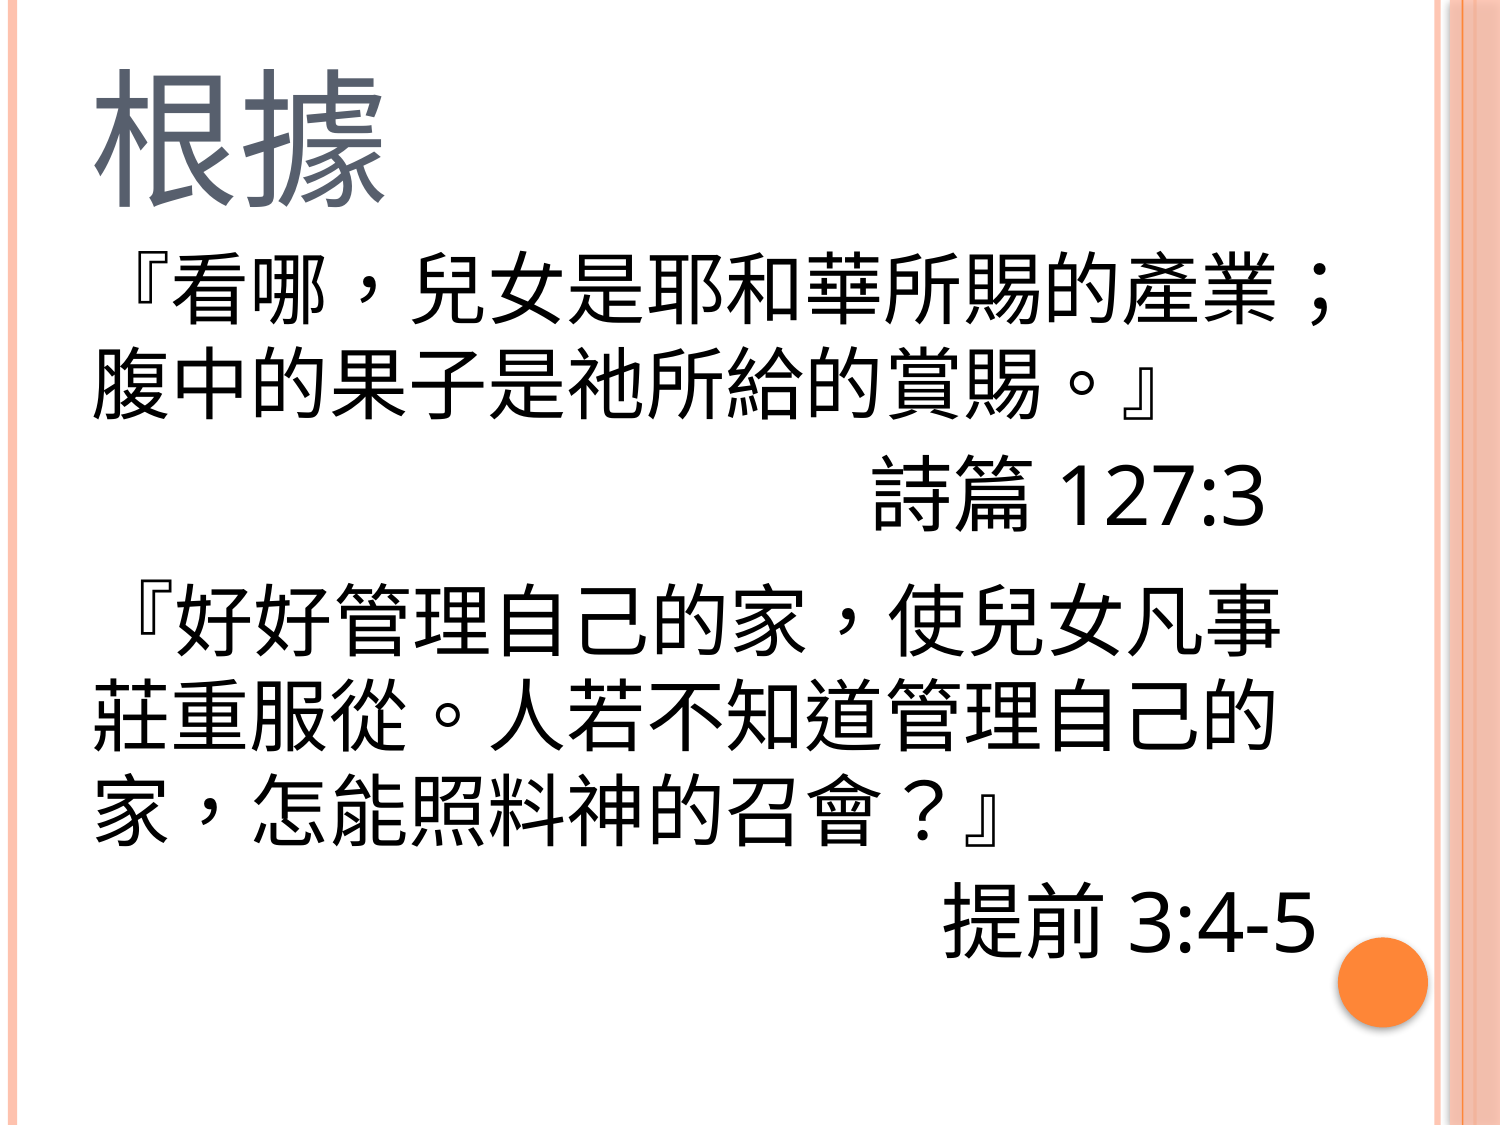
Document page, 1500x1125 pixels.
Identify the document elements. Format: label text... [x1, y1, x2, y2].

text_box 『看哪，兒女是耶和華所賜的產業；腹中的果子是祂所給的賞賜。』 詩篇127:3 『好好管理自己的家，使兒女凡事莊重服從。人若不知道管理自己的家，怎能照料神的召會？』 提前3:4-5 [76, 231, 1334, 1077]
title 根據 [75, 45, 1300, 233]
